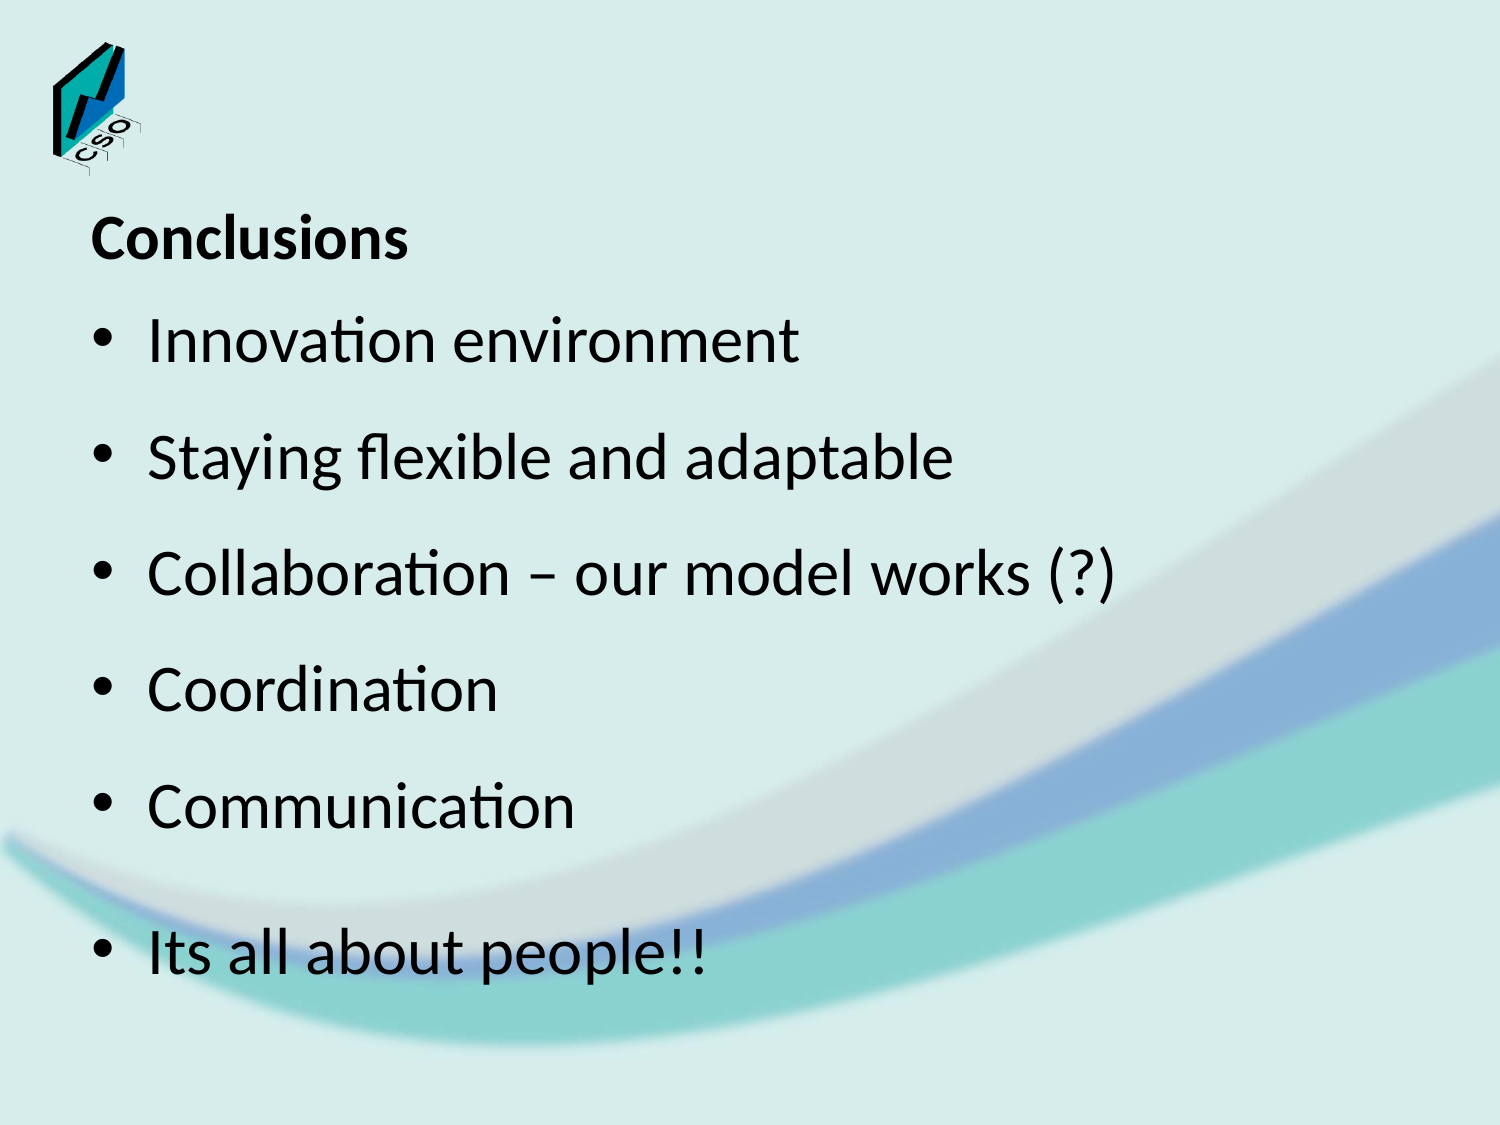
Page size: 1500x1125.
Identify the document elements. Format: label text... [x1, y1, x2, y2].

list Conclusions Innovation environment Staying flexible and adaptable Collaboration – our model works (?) Coordination Communication Its all about people!! [76, 149, 1427, 1071]
title [76, 113, 1427, 149]
picture [0, 0, 1500, 1125]
